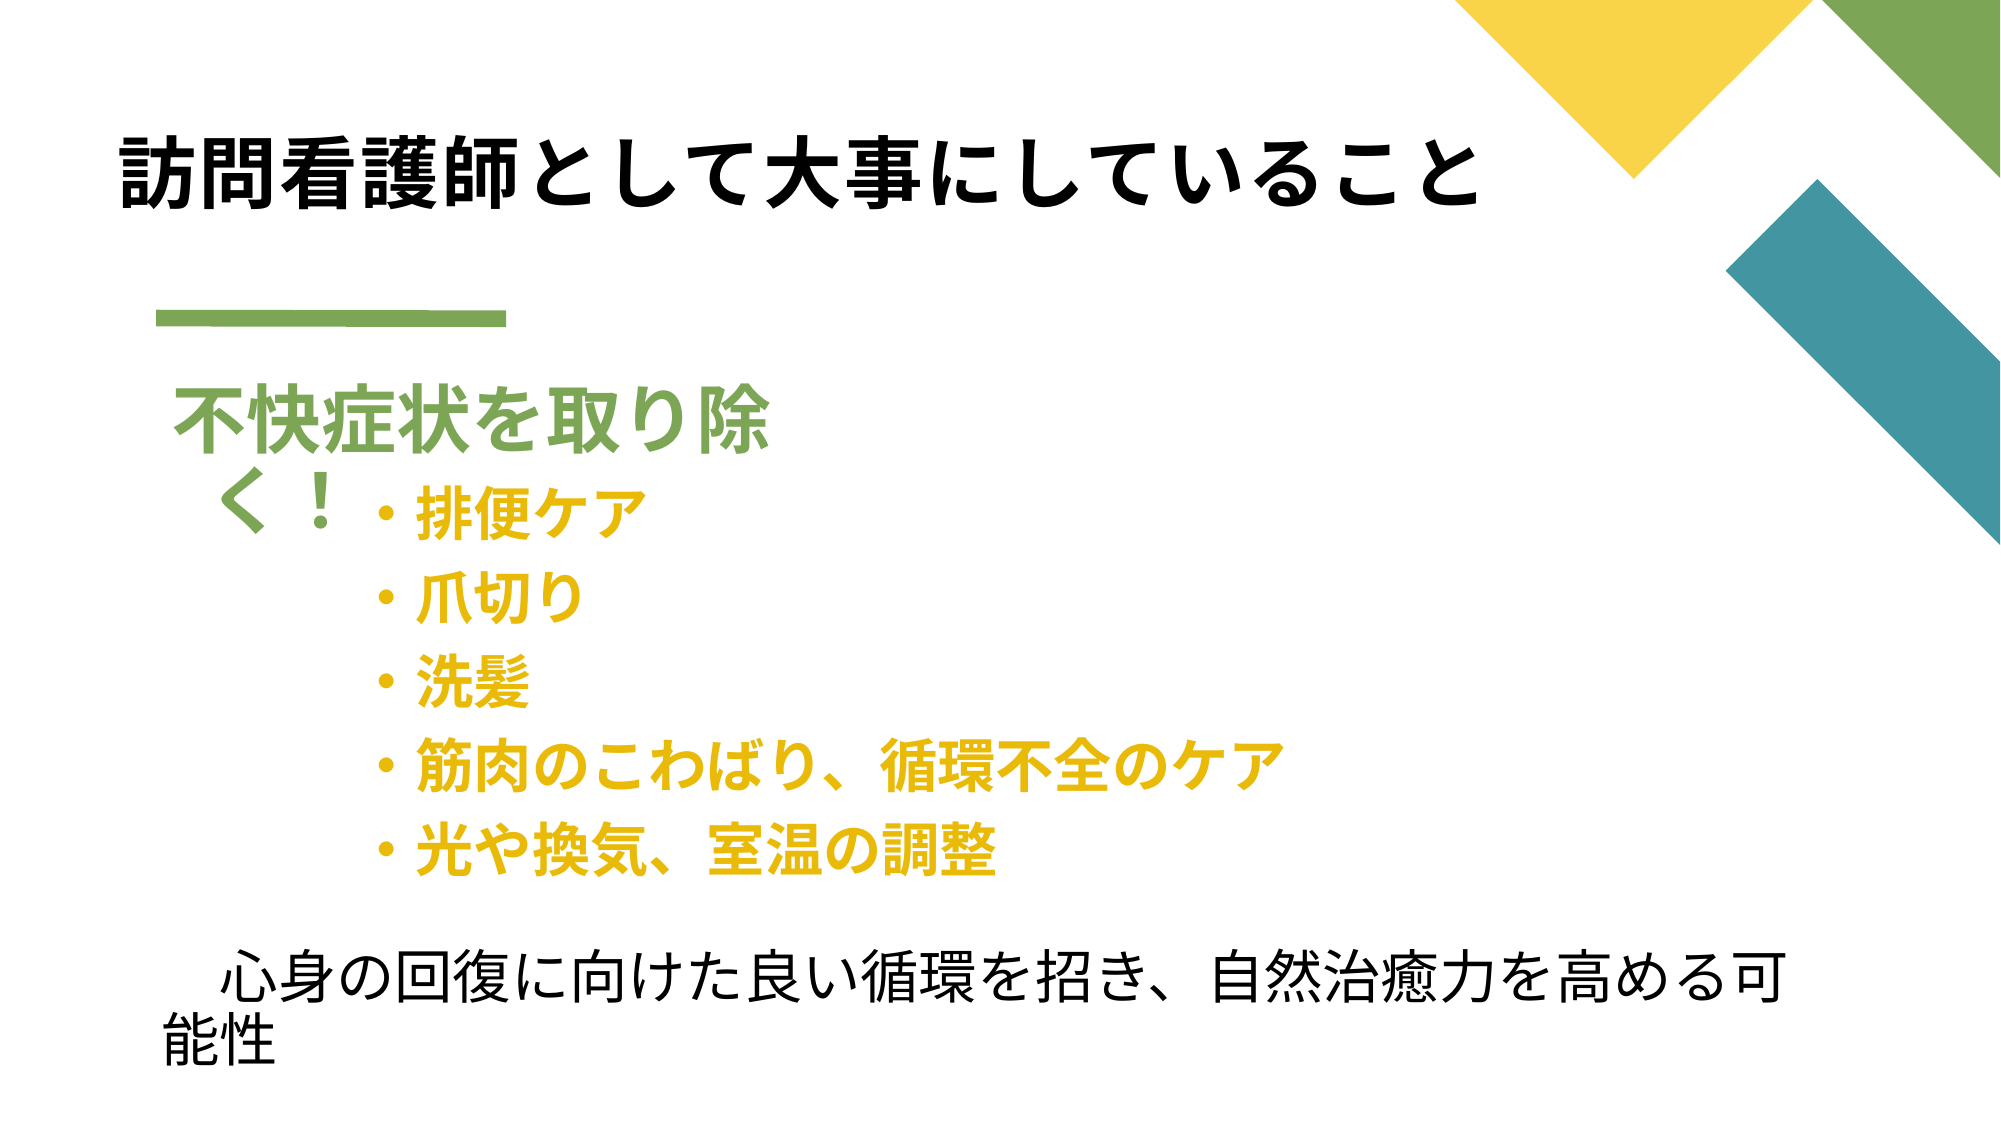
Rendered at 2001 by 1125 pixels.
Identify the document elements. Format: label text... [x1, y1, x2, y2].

title 訪問看護師として大事にしていること [117, 125, 1494, 220]
list 心身の回復に向けた良い循環を招き、自然治癒力を高める可能性 [146, 940, 1854, 1024]
text_box ・排便ケア ・爪切り ・洗髪 ・筋肉のこわばり、循環不全のケア ・光や換気、室温の調整 [342, 478, 1395, 905]
list 不快症状を取り除く！ [156, 375, 908, 479]
